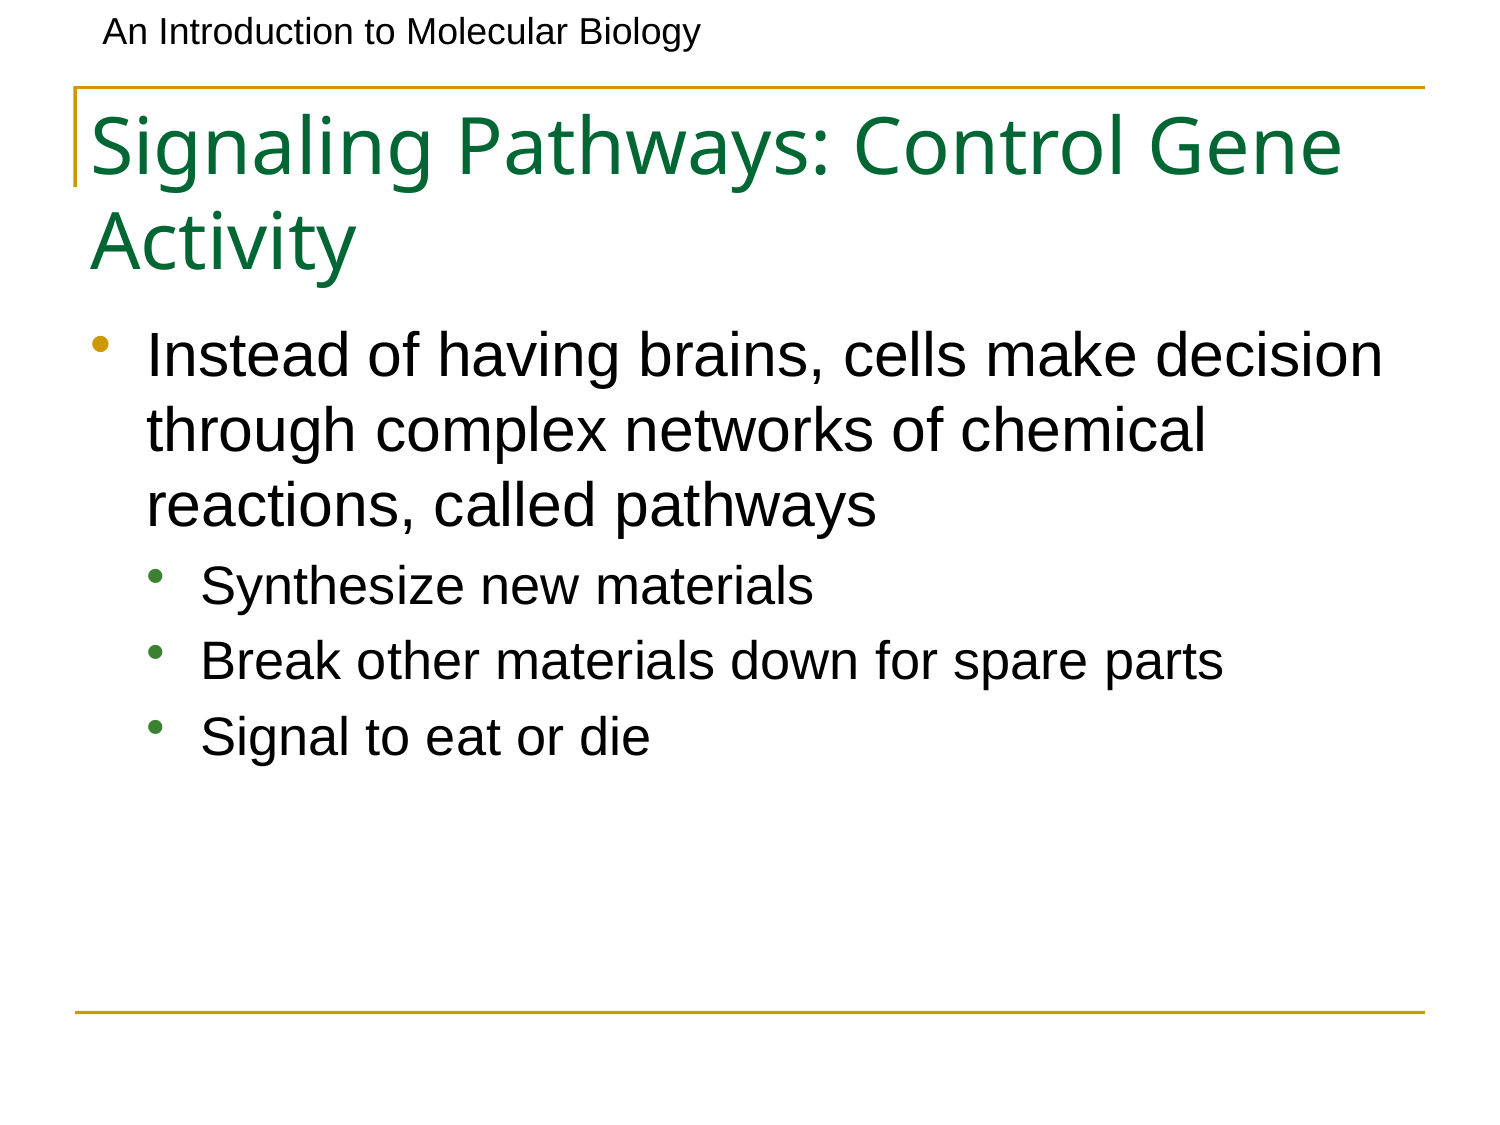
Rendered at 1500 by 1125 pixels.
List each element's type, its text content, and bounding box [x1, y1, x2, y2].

list Instead of having brains, cells make decision through complex networks of chemical reactions, called pathways Synthesize new materials Break other materials down for spare parts Signal to eat or die [74, 306, 1426, 1051]
title Signaling Pathways: Control Gene Activity [74, 87, 1426, 233]
